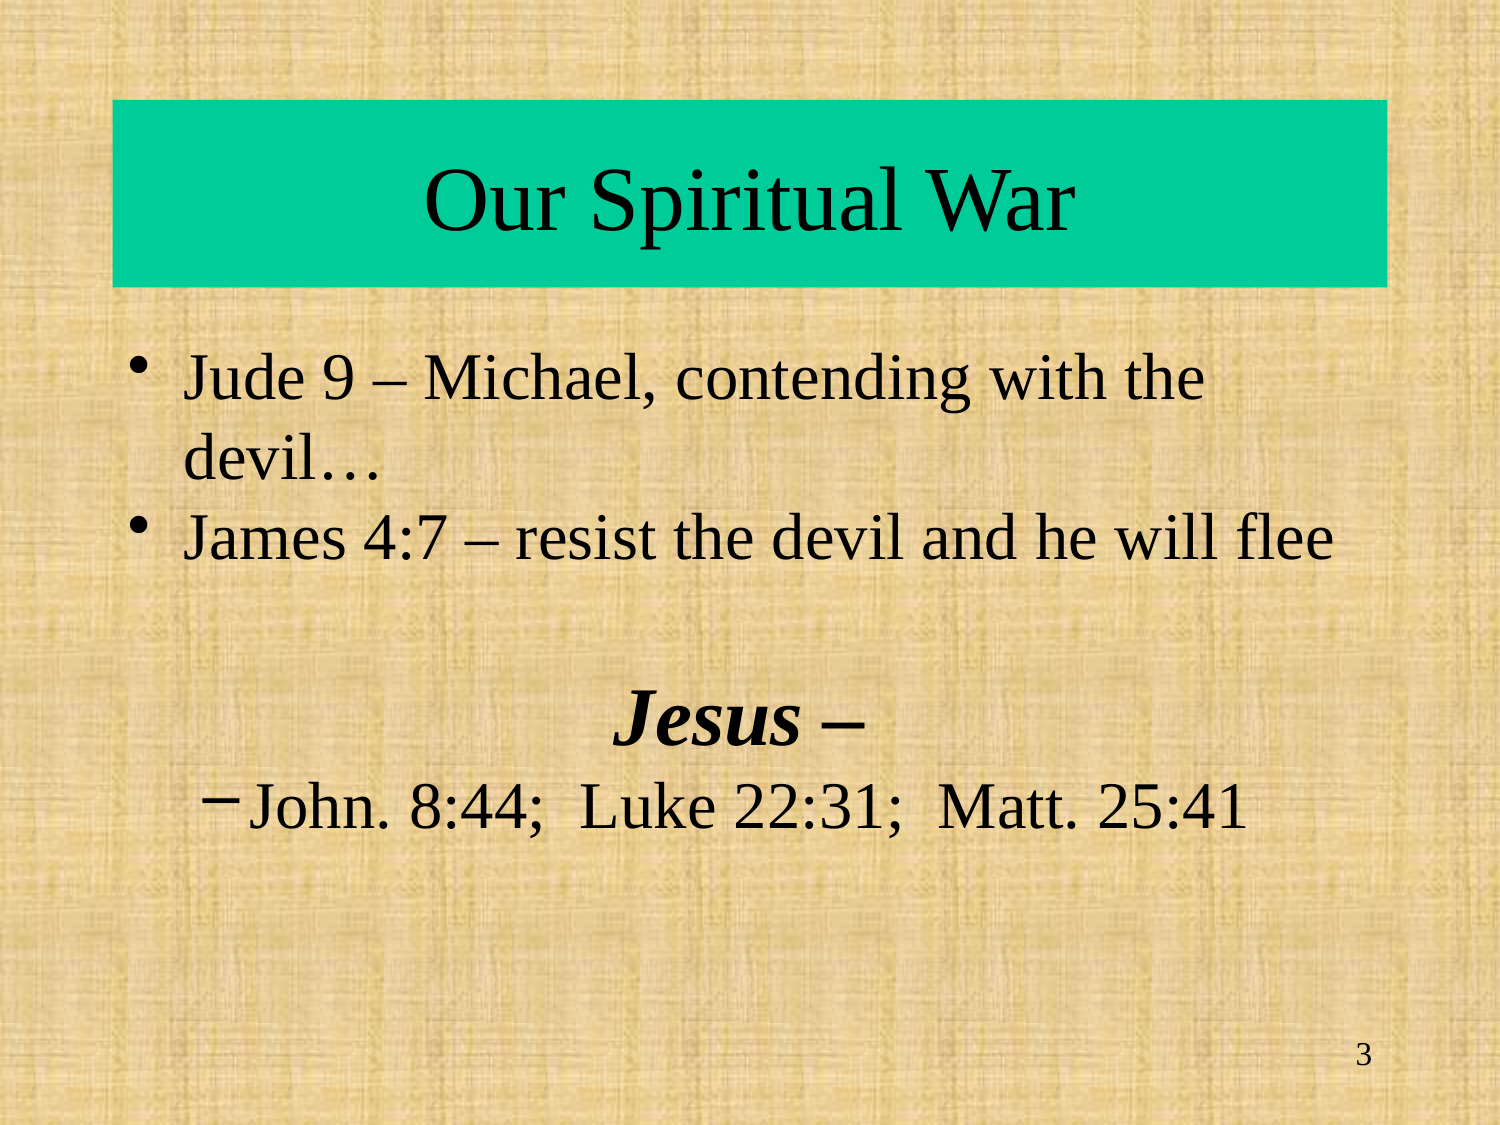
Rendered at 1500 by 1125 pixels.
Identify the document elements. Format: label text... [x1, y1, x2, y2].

slide_number 3 [1074, 1025, 1388, 1100]
list Jude 9 – Michael, contending with the devil… James 4:7 – resist the devil and he will flee Jesus – John. 8:44; Luke 22:31; Matt. 25:41 [112, 324, 1388, 1000]
picture [0, 0, 1500, 1125]
title Our Spiritual War [112, 99, 1388, 288]
